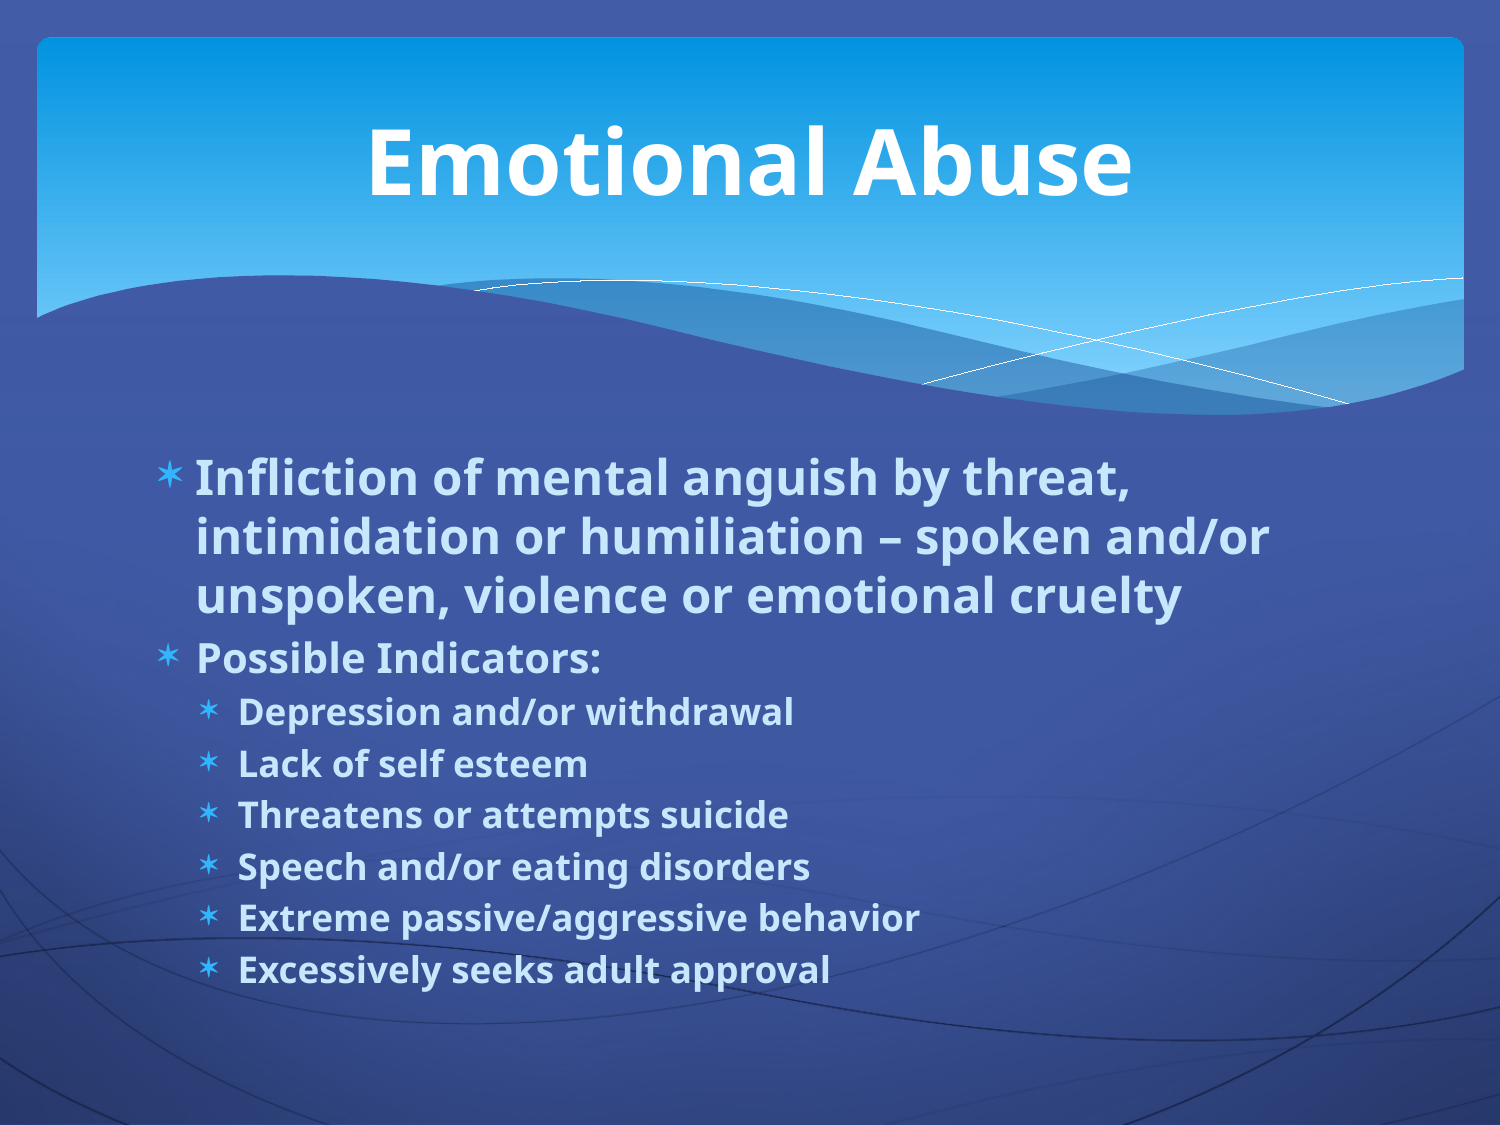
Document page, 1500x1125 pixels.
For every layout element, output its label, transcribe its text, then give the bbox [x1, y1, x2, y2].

title Emotional Abuse [75, 55, 1425, 261]
list Infliction of mental anguish by threat, intimidation or humiliation – spoken and/or unspoken, violence or emotional cruelty Possible Indicators: Depression and/or withdrawal Lack of self esteem Threatens or attempts suicide Speech and/or eating disorders Extreme passive/aggressive behavior Excessively seeks adult approval [143, 438, 1359, 1005]
